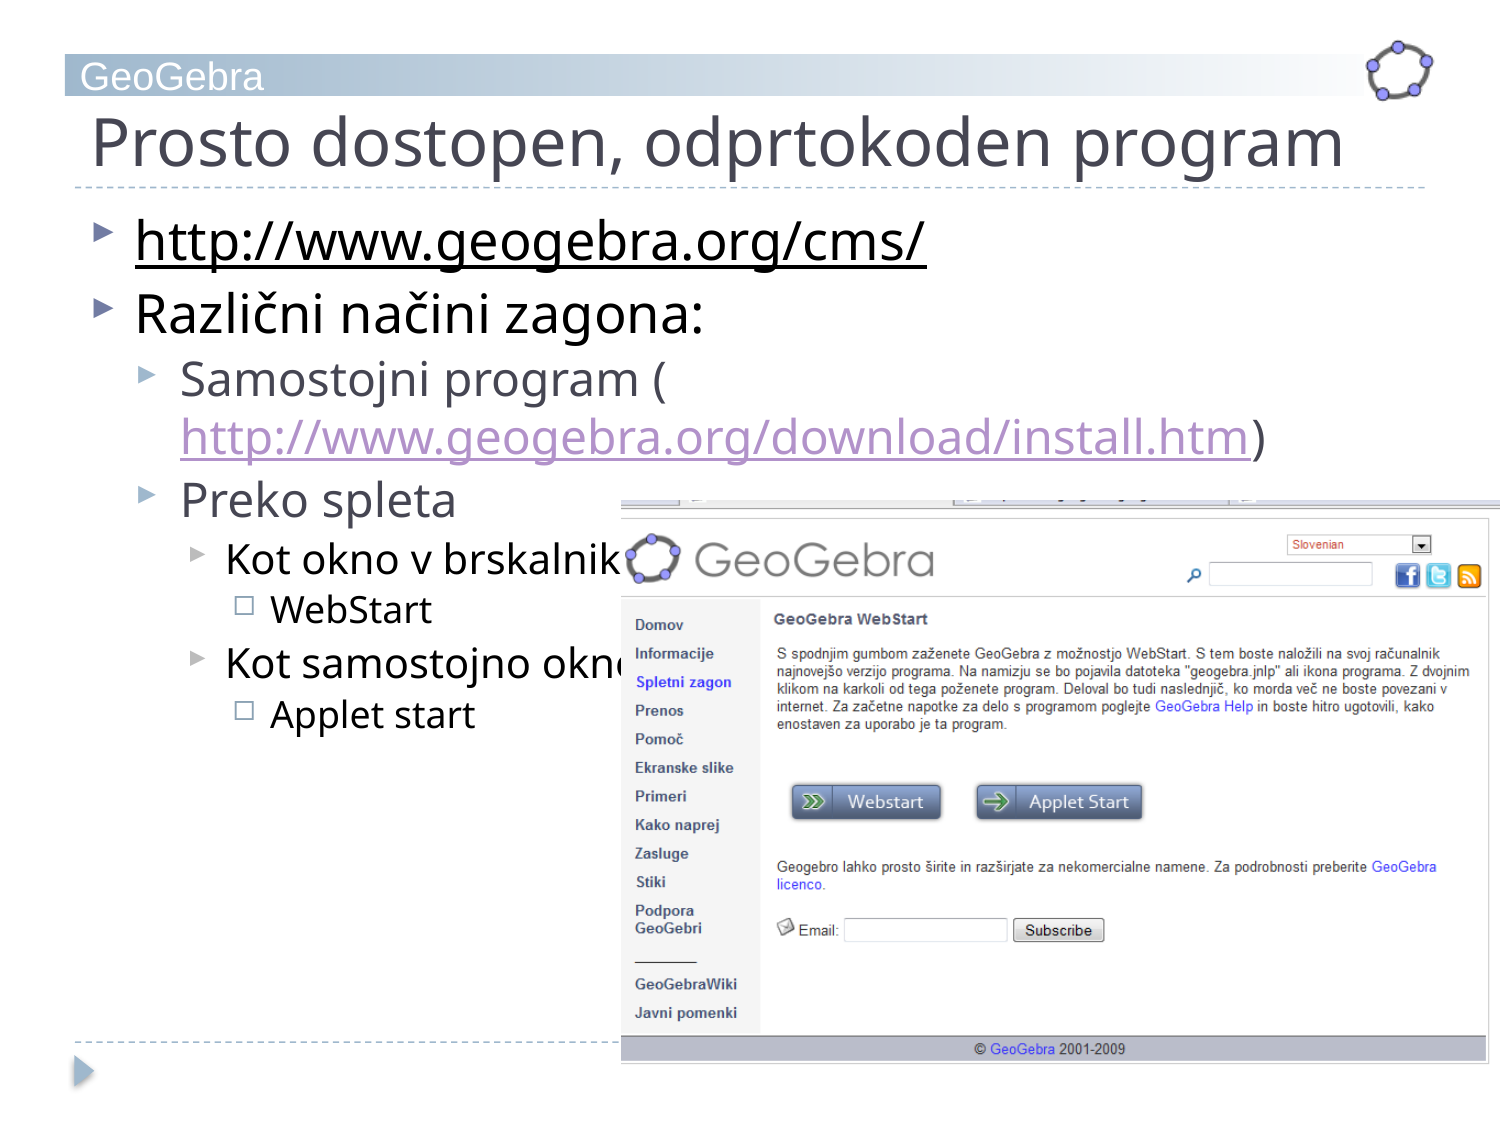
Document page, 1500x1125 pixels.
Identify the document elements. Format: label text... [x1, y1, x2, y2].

picture [620, 500, 1500, 1078]
picture [1425, 35, 1436, 104]
title Prosto dostopen, odprtokoden program [75, 24, 1425, 188]
list http://www.geogebra.org/cms/ Različni načini zagona: Samostojni program (http://www.geogebra.org/download/install.htm) Preko spleta Kot okno v brskalniku WebStart Kot samostojno okno Applet start [75, 200, 1425, 1010]
